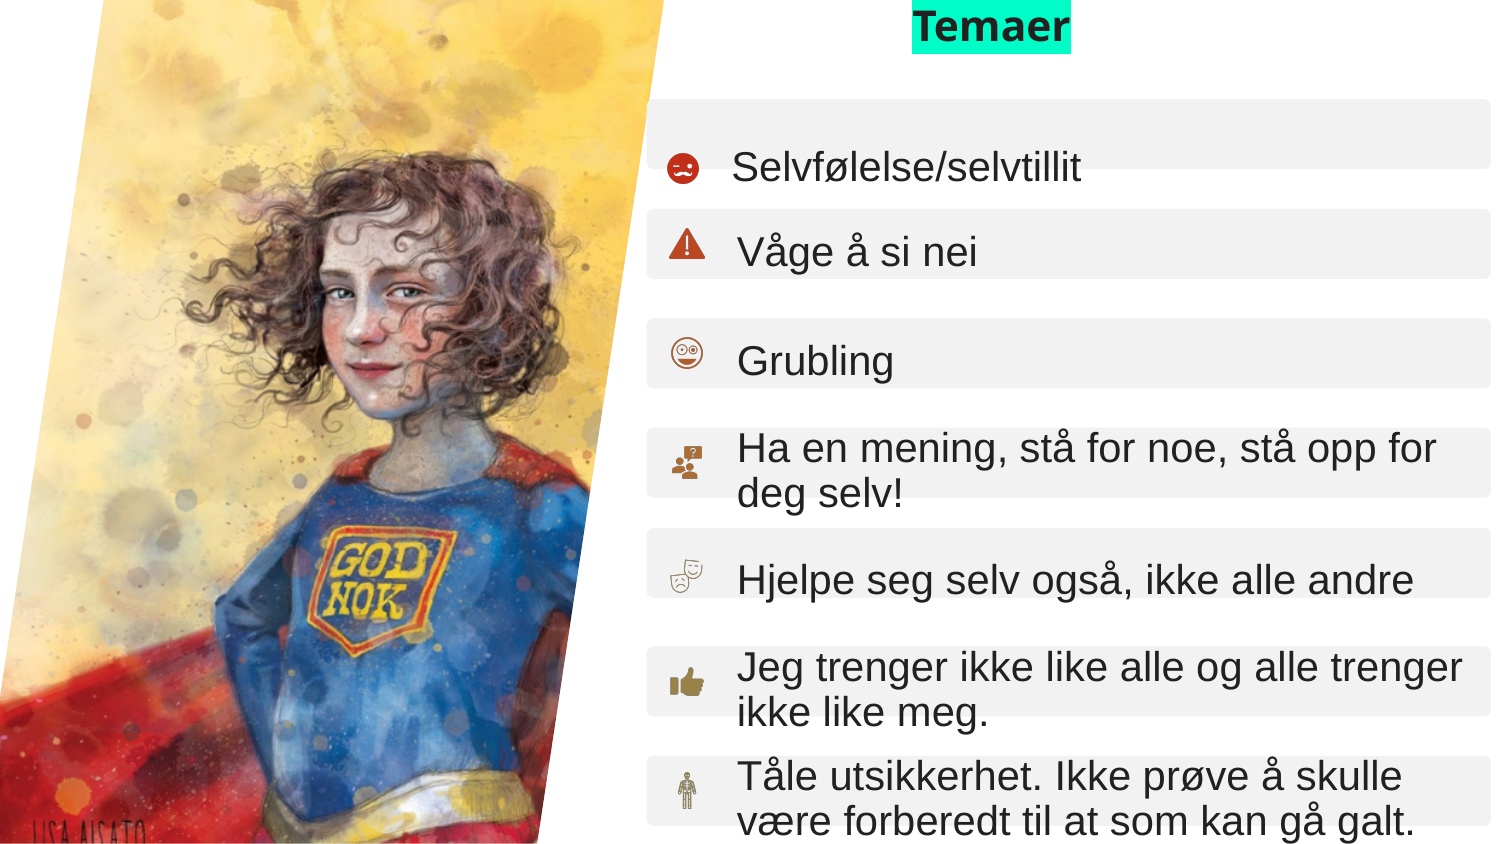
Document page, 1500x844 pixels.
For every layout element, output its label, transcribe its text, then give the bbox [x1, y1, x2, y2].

picture [0, 0, 664, 844]
title Temaer [897, 0, 1277, 65]
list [646, 98, 1492, 844]
